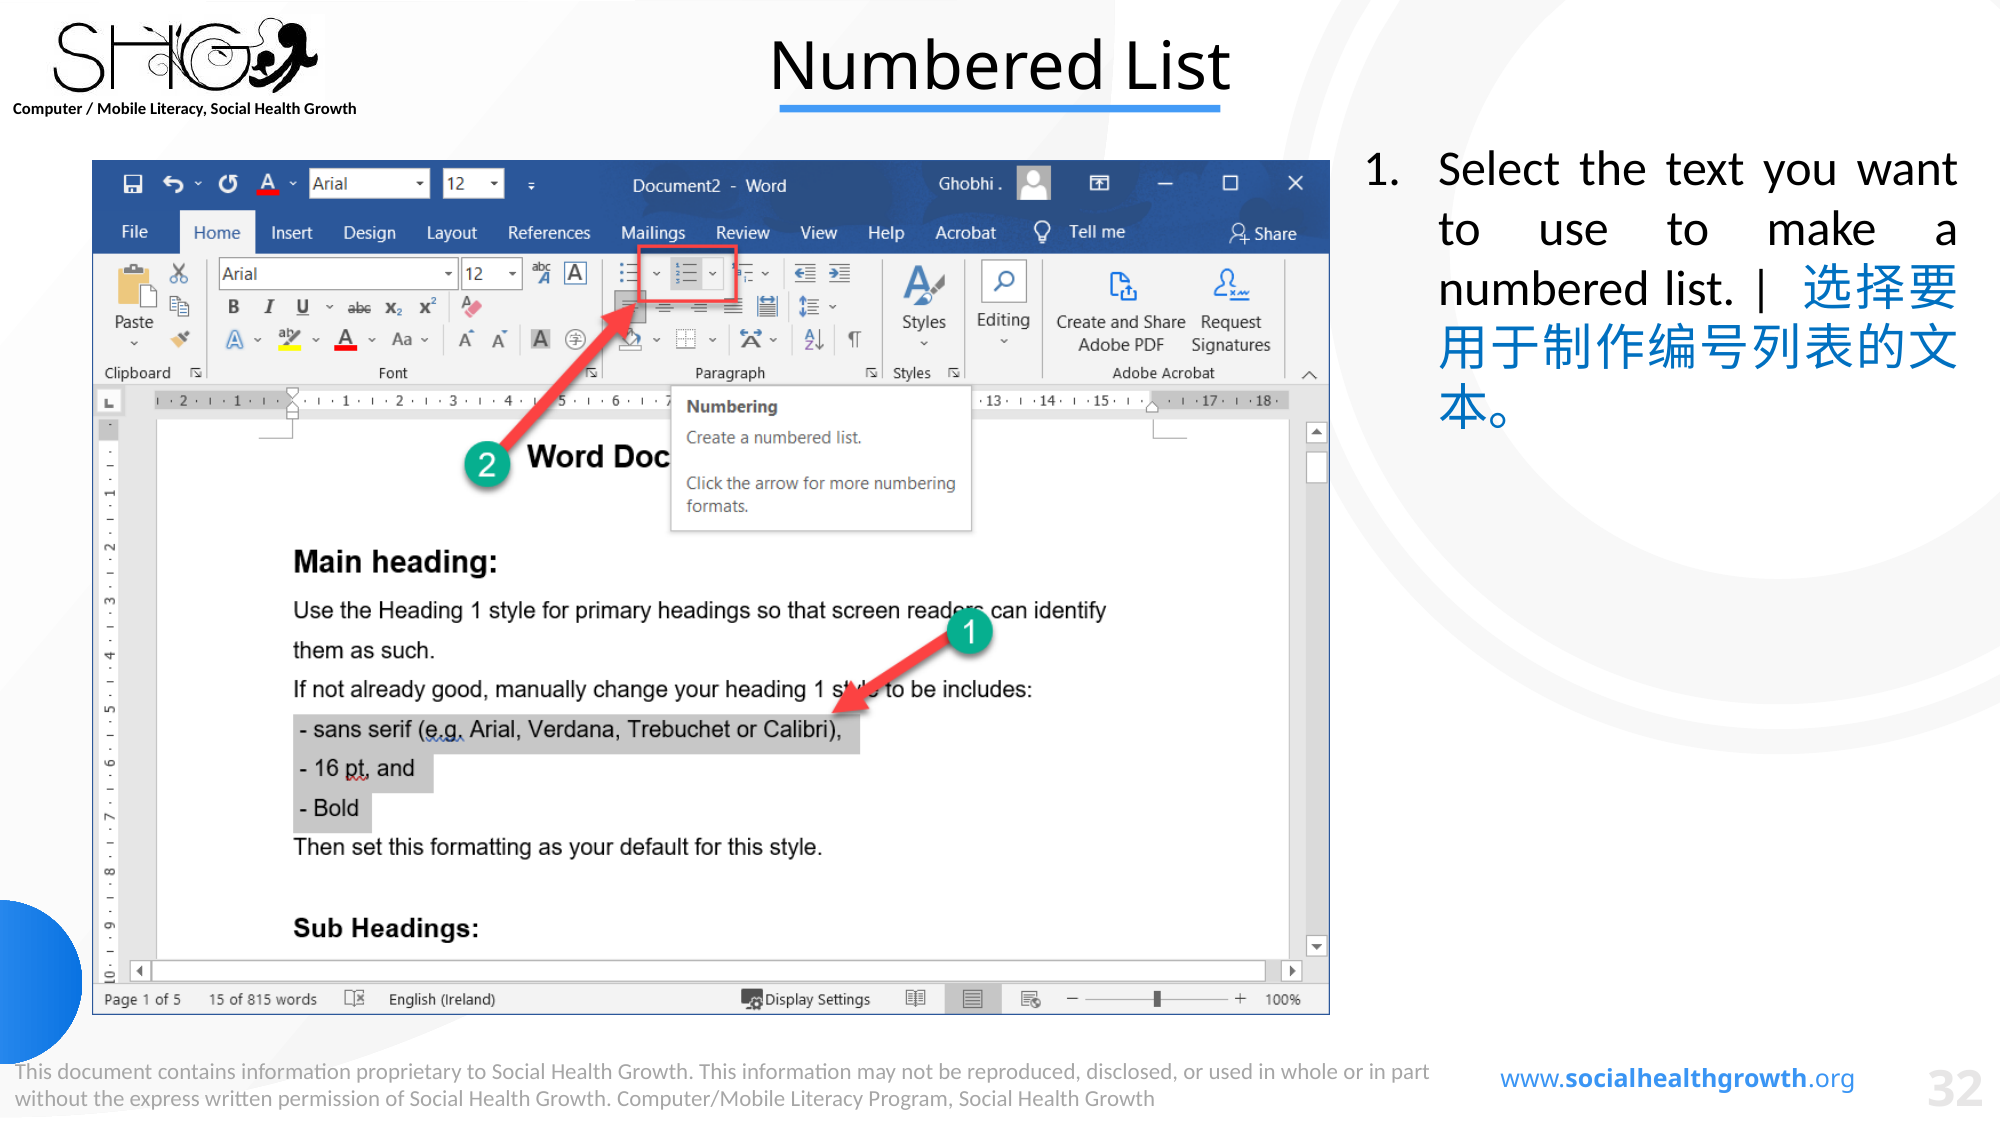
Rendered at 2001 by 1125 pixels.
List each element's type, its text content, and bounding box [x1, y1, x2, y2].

text_box Numbered List [0, 0, 2000, 111]
picture [92, 160, 1330, 1015]
text_box Select the text you want to use to make a numbered list. | 选择要用于制作编号列表的文本。 [1348, 128, 1974, 444]
